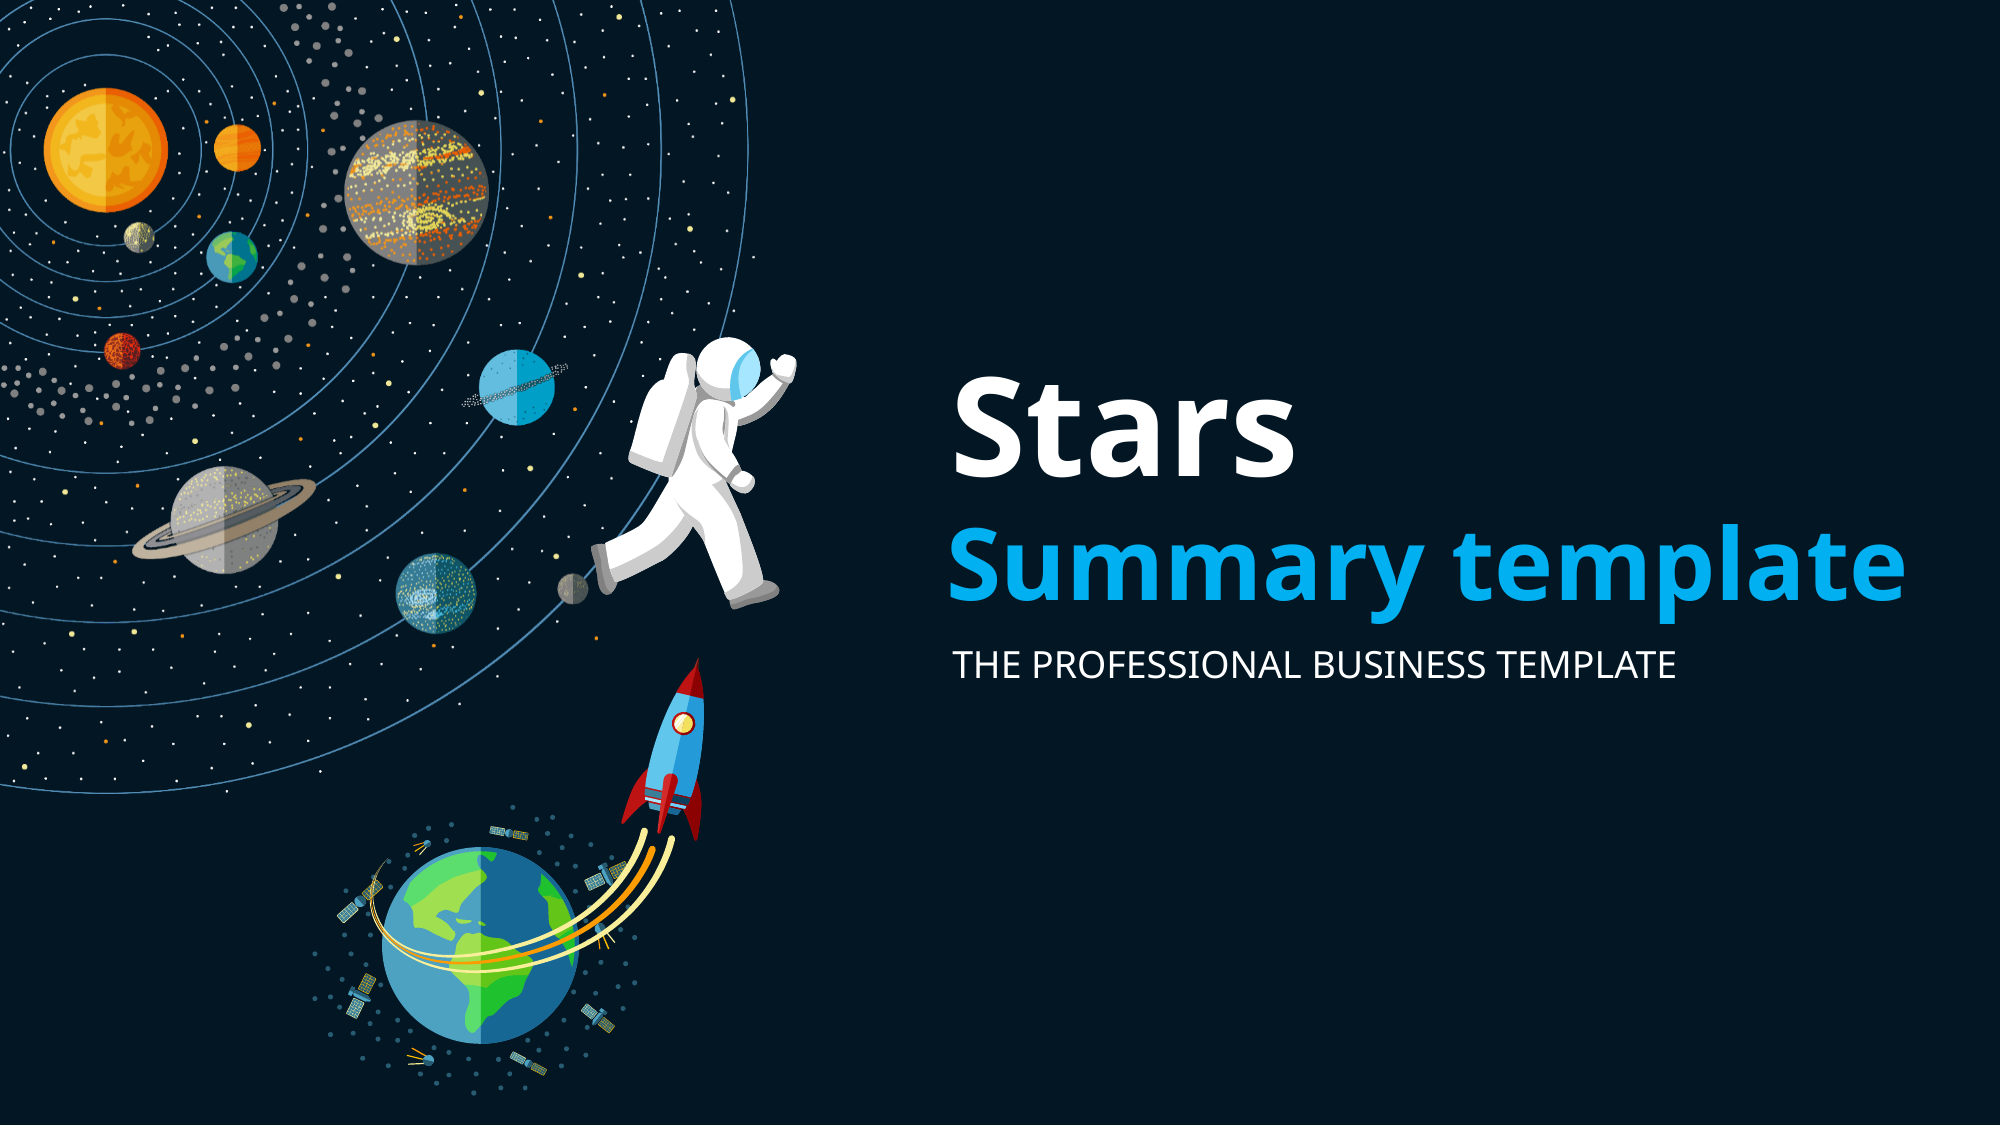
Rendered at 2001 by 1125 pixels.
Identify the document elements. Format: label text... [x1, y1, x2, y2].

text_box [369, 657, 708, 974]
text_box Stars [935, 331, 1317, 492]
text_box THE PROFESSIONAL BUSINESS TEMPLATE [937, 633, 1856, 694]
picture [0, 0, 755, 794]
text_box Summary template [931, 492, 2000, 628]
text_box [312, 804, 638, 1096]
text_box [590, 337, 800, 611]
